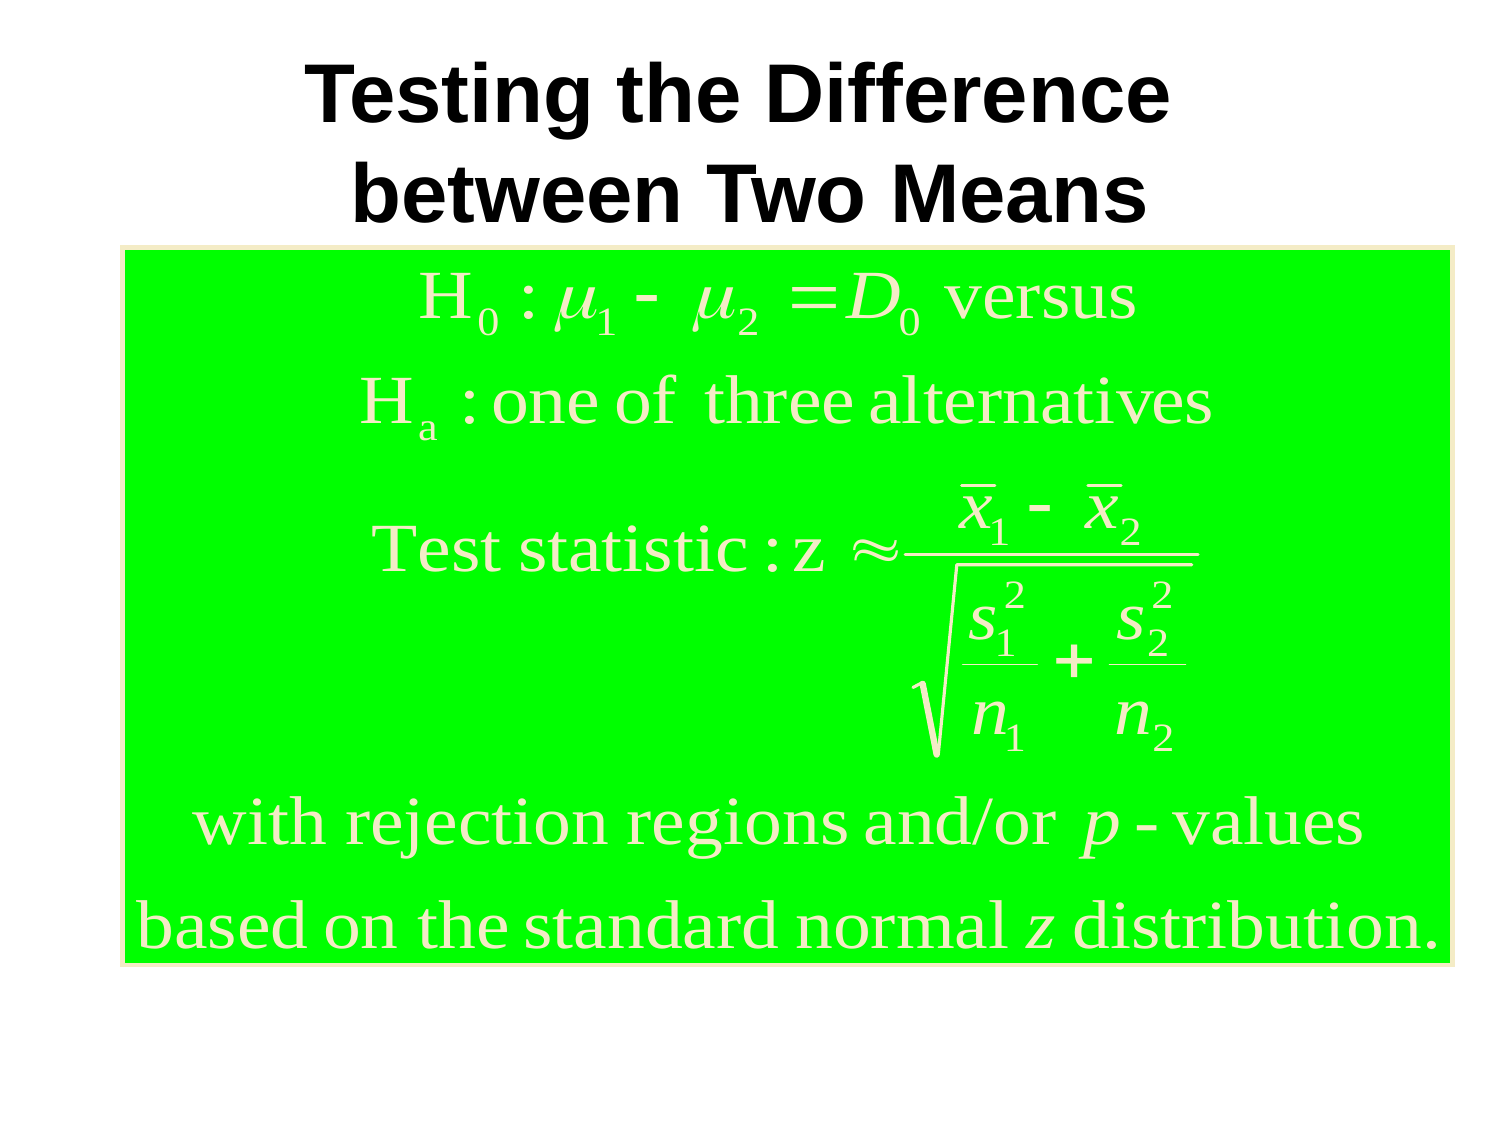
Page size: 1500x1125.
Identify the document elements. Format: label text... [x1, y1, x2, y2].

title Testing the Difference between Two Means [74, 44, 1426, 233]
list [124, 249, 1451, 963]
